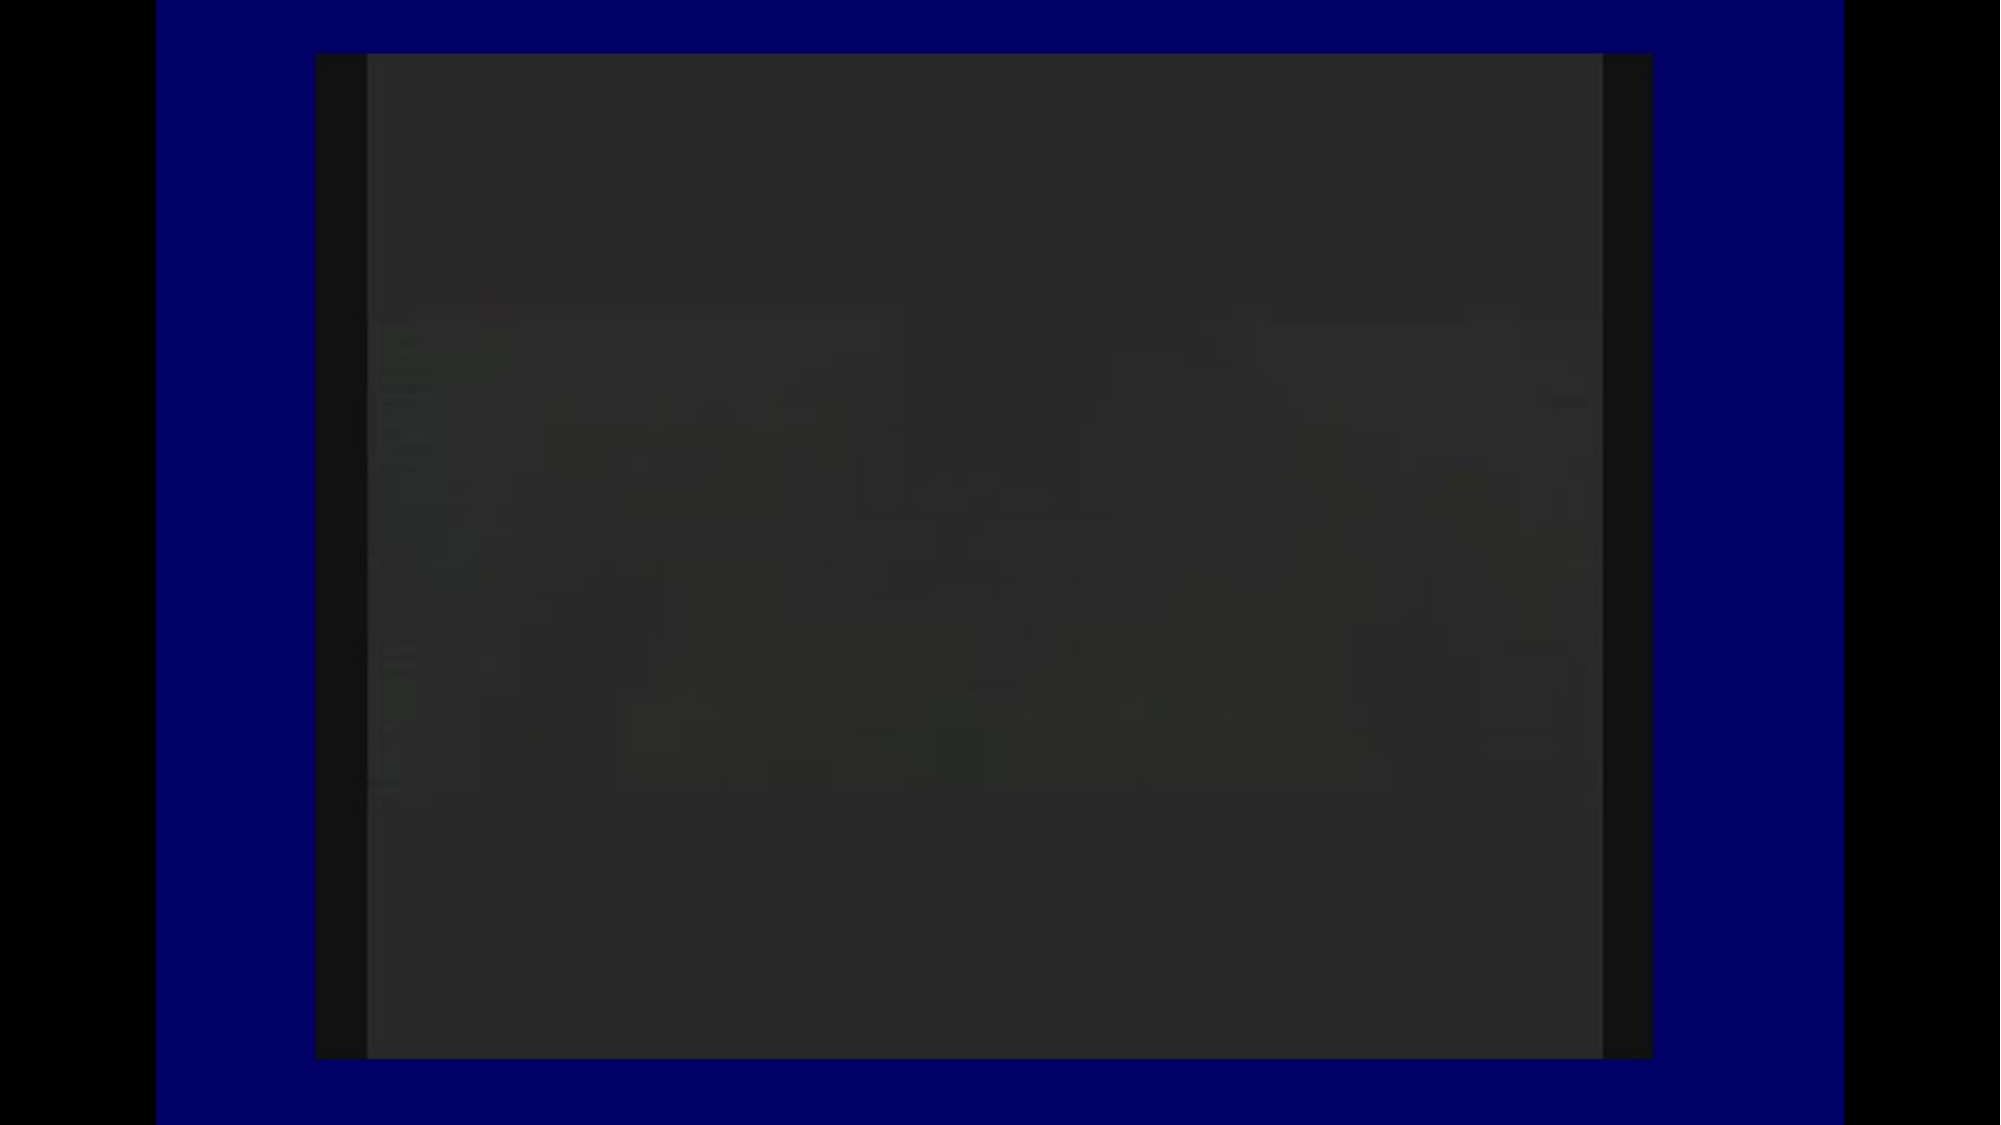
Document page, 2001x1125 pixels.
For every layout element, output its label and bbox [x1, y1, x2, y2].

picture [156, 0, 1844, 1125]
